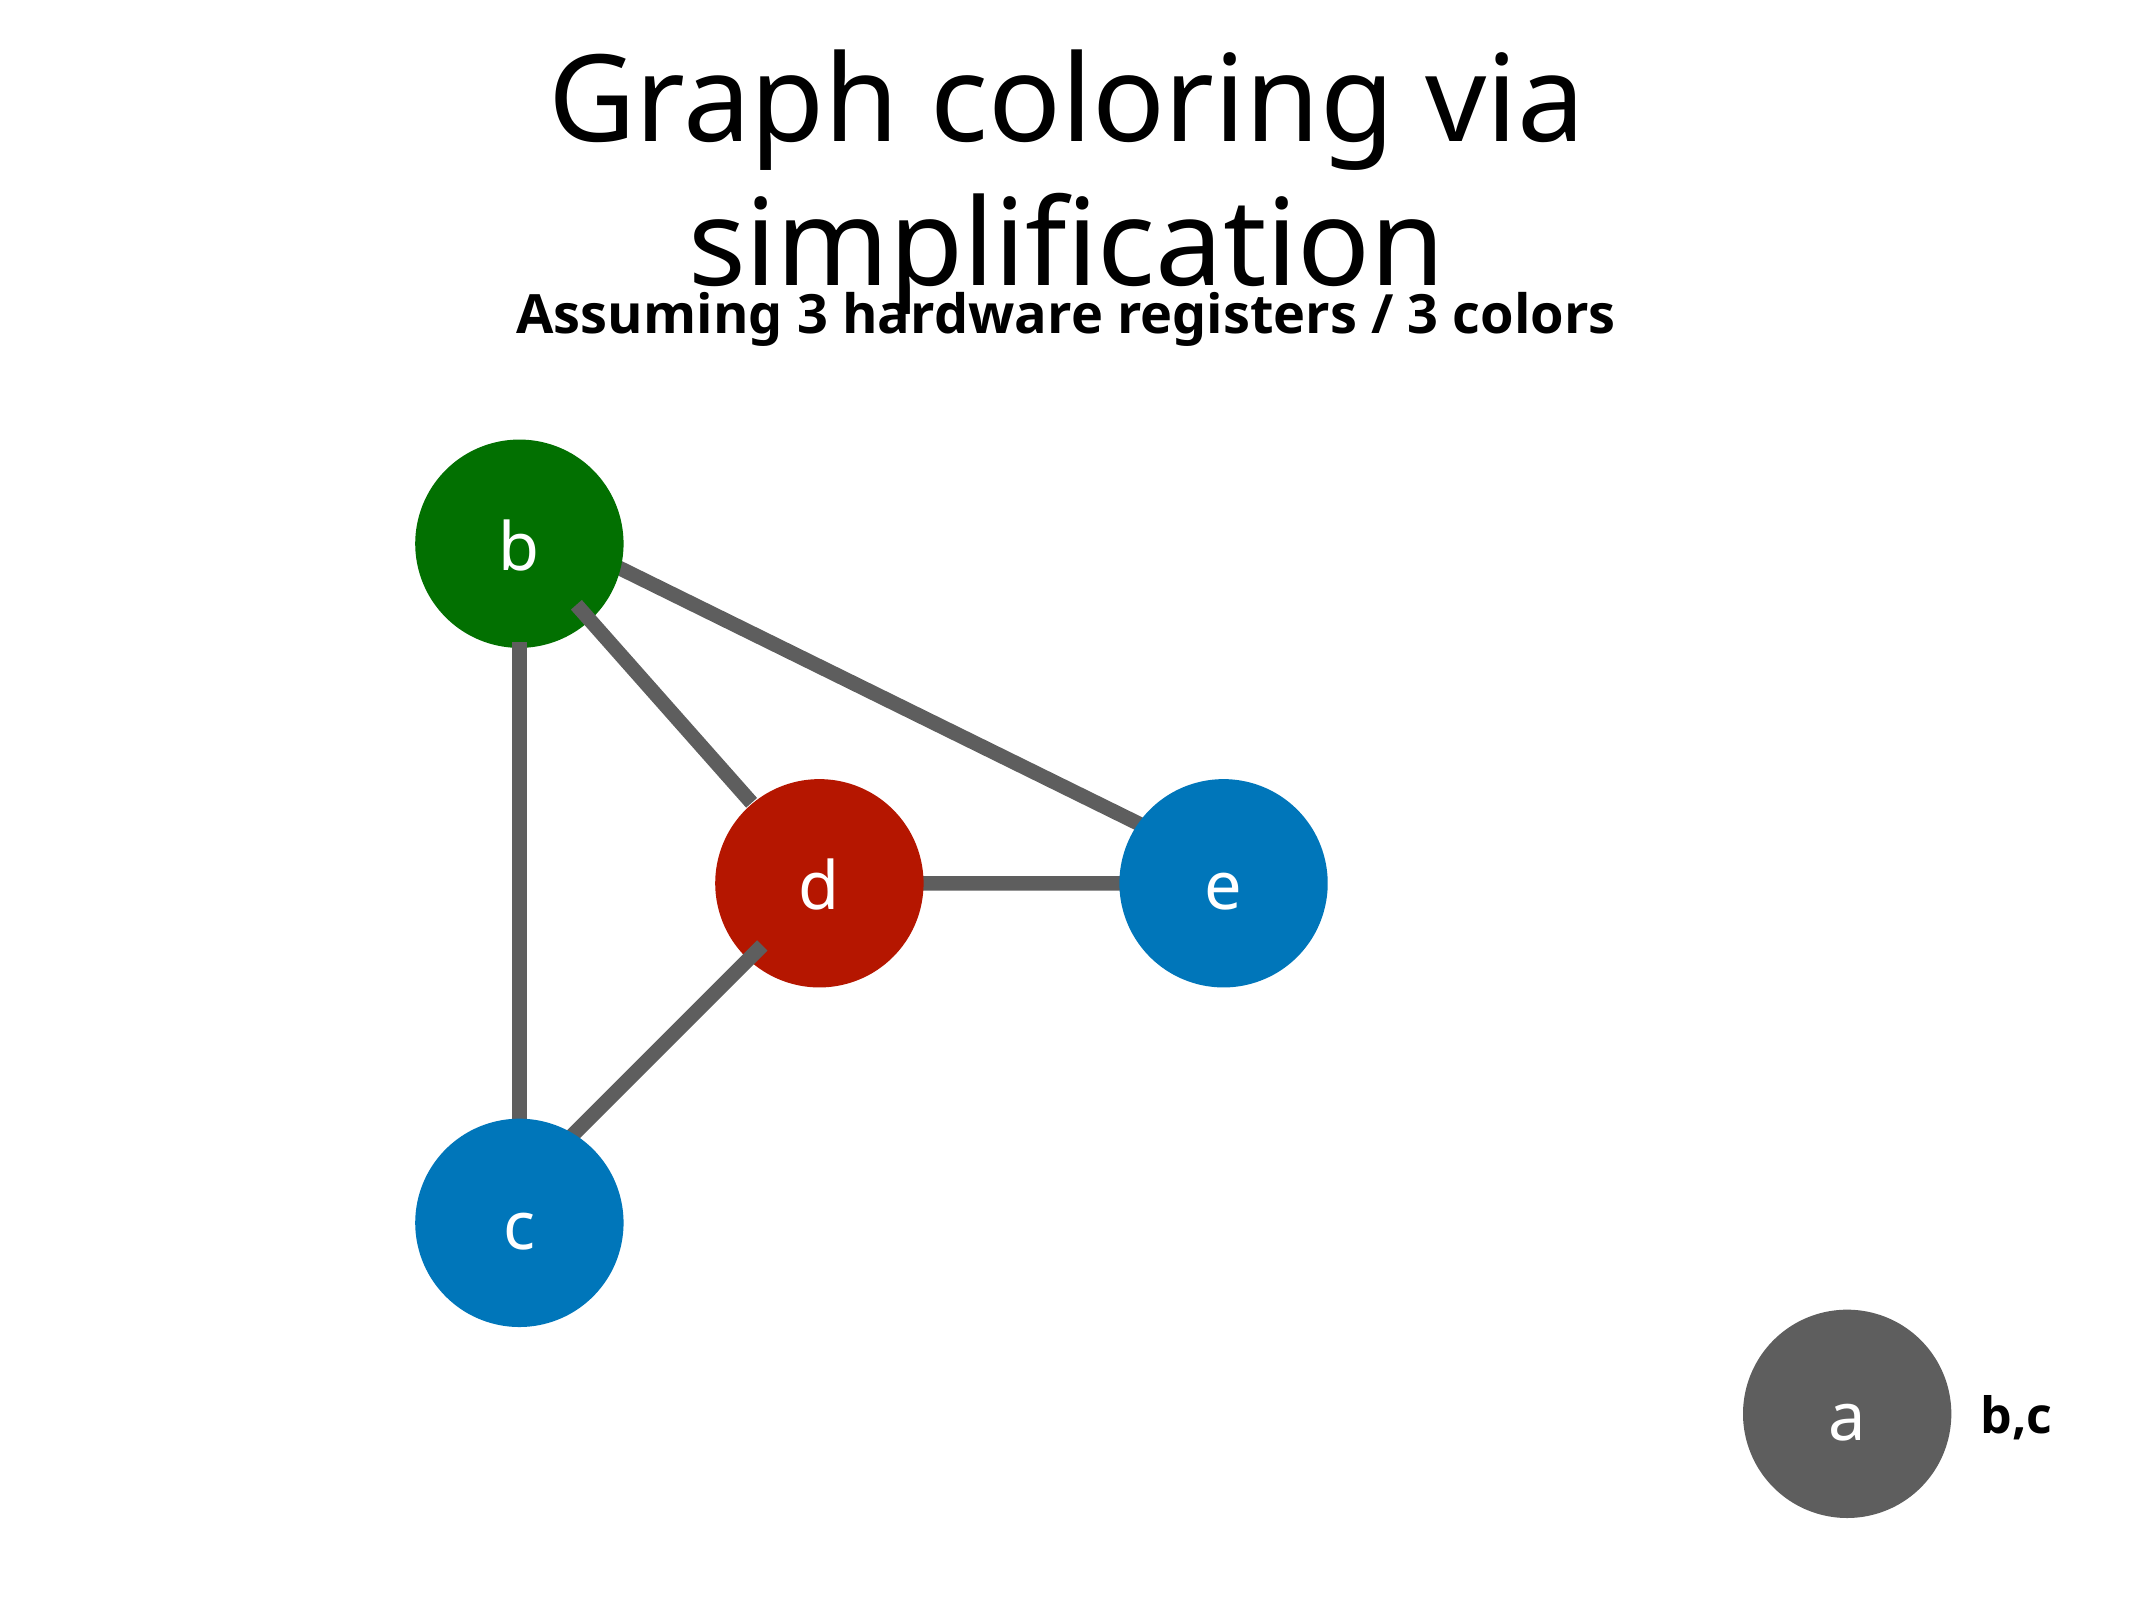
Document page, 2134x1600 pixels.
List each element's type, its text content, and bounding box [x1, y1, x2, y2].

text_box b [415, 439, 624, 648]
title Graph coloring via simplification [155, 41, 1978, 290]
text_box e [1119, 779, 1328, 988]
text_box Assuming 3 hardware registers / 3 colors [508, 270, 1626, 353]
text_box d [715, 779, 924, 988]
text_box c [415, 1118, 624, 1328]
text_box b,c [1972, 1375, 2061, 1453]
text_box a [1743, 1309, 1952, 1519]
